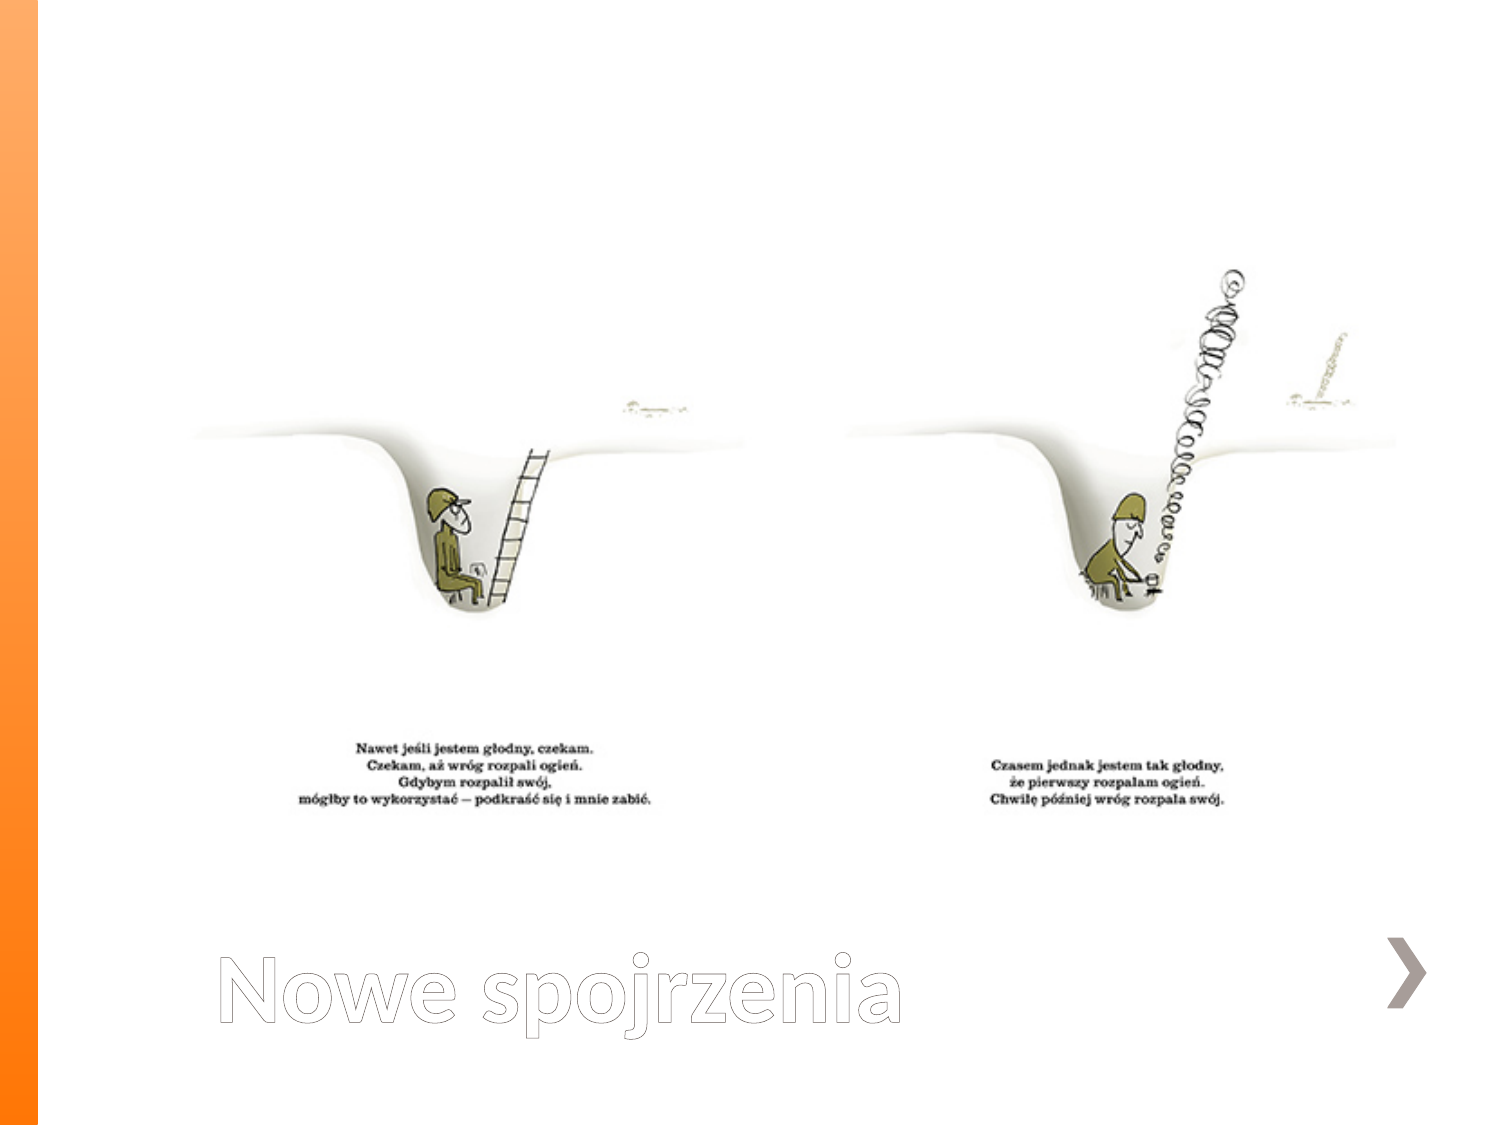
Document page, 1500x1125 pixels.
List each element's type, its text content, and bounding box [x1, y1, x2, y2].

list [159, 63, 1424, 908]
title Nowe spojrzenia [200, 918, 1388, 1050]
